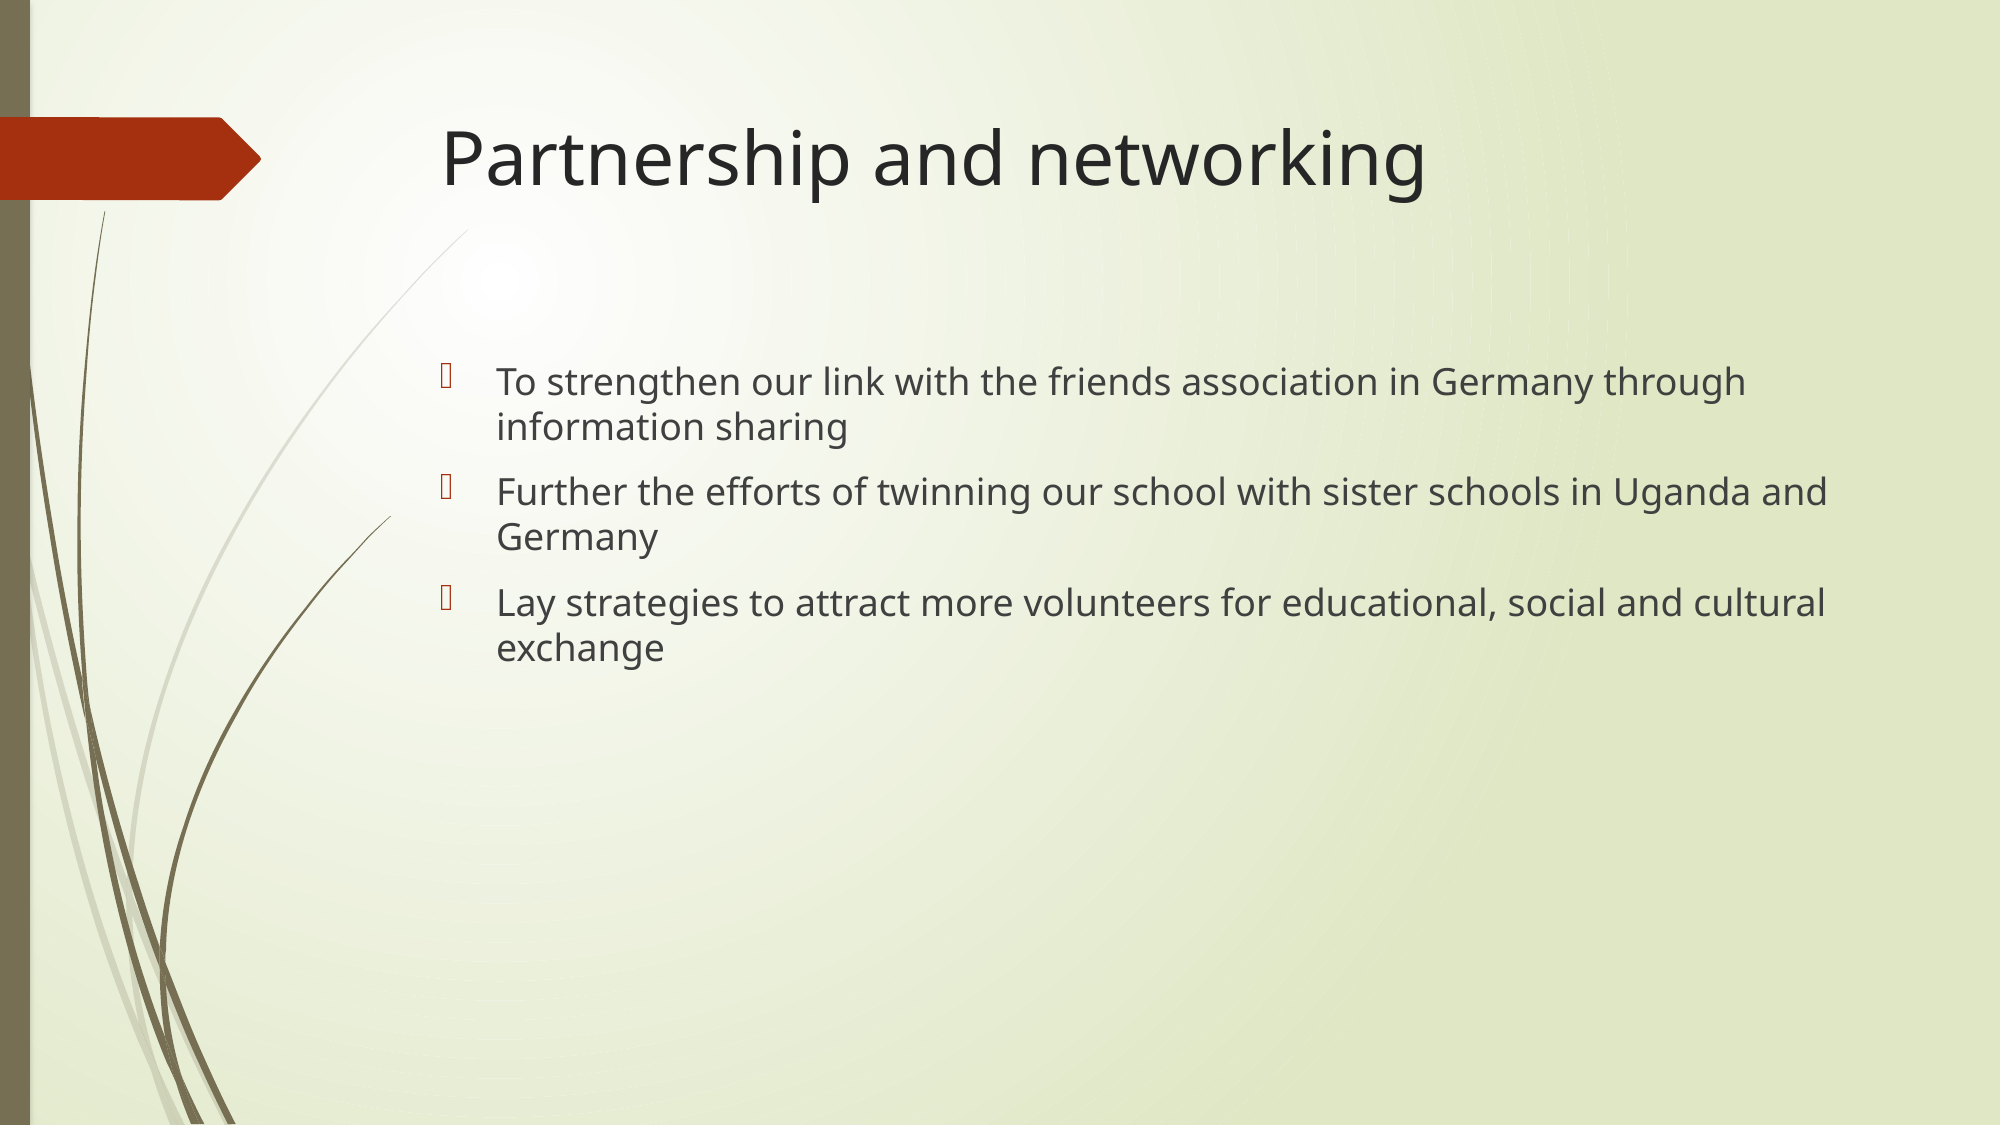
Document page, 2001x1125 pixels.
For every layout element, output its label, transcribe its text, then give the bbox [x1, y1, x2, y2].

title Partnership and networking [425, 102, 1888, 313]
list To strengthen our link with the friends association in Germany through information sharing Further the efforts of twinning our school with sister schools in Uganda and Germany Lay strategies to attract more volunteers for educational, social and cultural exchange [424, 350, 1888, 970]
